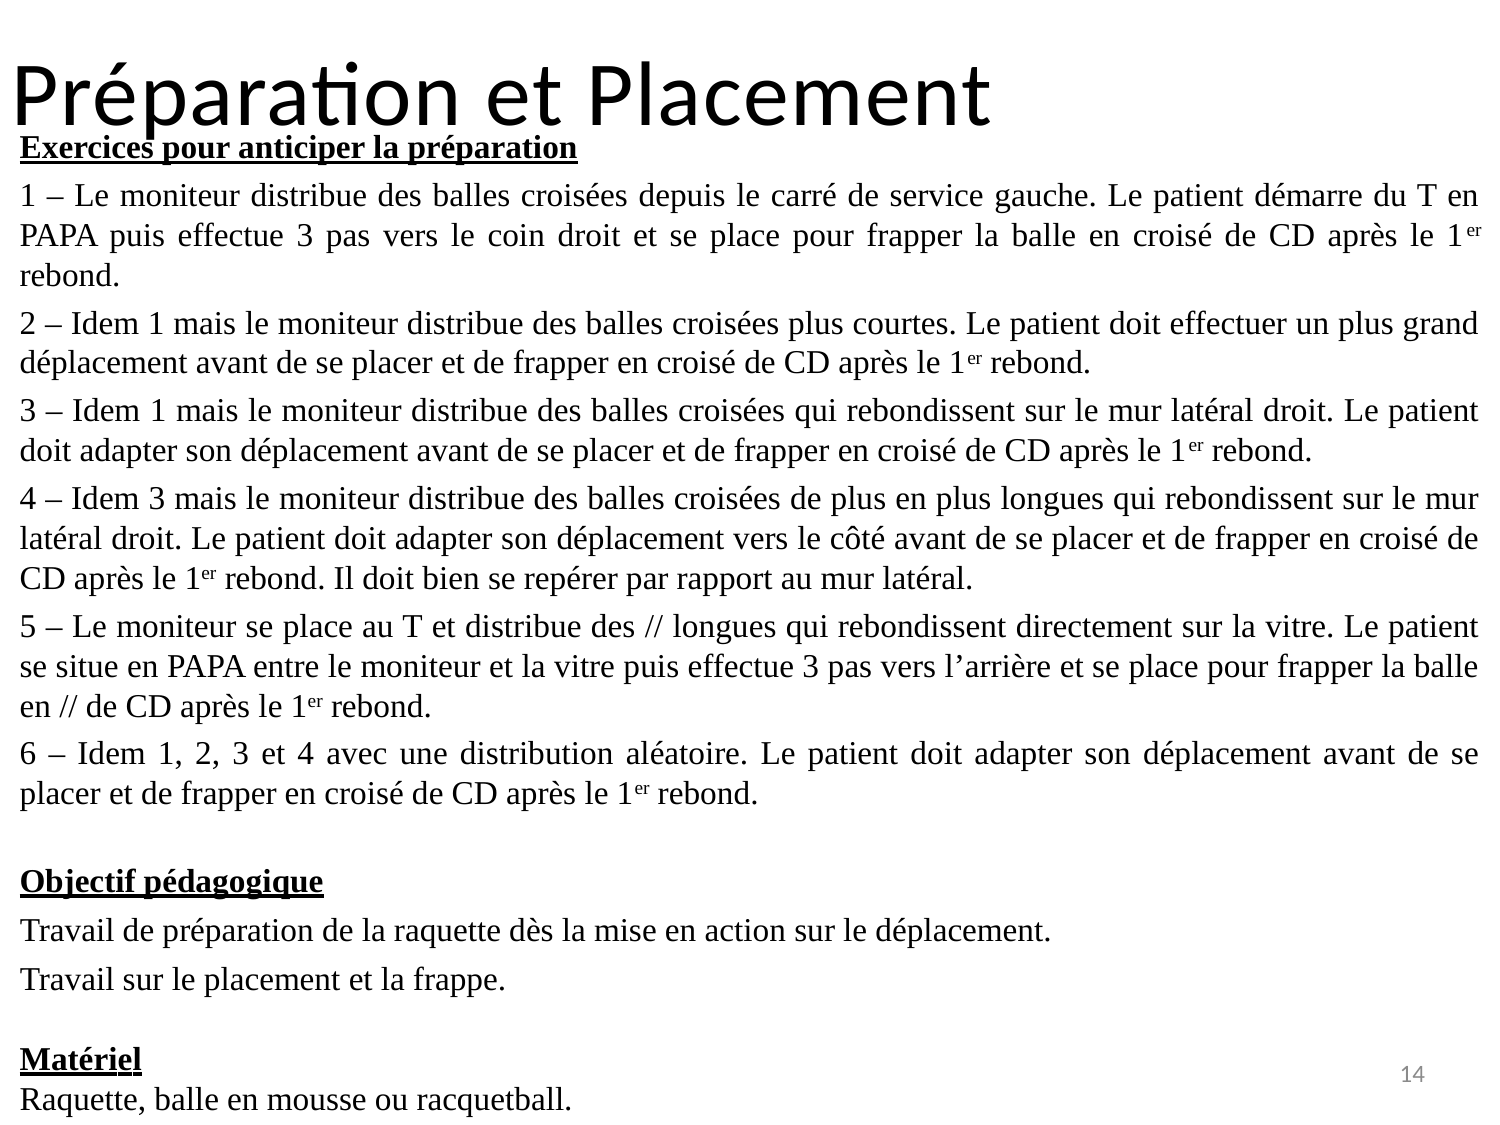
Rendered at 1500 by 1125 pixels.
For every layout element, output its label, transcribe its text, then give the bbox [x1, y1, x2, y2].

slide_number 14 [1074, 746, 1425, 1125]
title Préparation et Placement [9, 0, 1199, 183]
text_box Exercices pour anticiper la préparation 1 – Le moniteur distribue des balles croisées depuis le carré de service gauche. Le patient démarre du T en PAPA puis effectue 3 pas vers le coin droit et se place pour frapper la balle en croisé de CD après le 1er rebond. 2 – Idem 1 mais le moniteur distribue des balles croisées plus courtes. Le patient doit effectuer un plus grand déplacement avant de se placer et de frapper en croisé de CD après le 1er rebond. 3 – Idem 1 mais le moniteur distribue des balles croisées qui rebondissent sur le mur latéral droit. Le patient doit adapter son déplacement avant de se placer et de frapper en croisé de CD après le 1er rebond. 4 – Idem 3 mais le moniteur distribue des balles croisées de plus en plus longues qui rebondissent sur le mur latéral droit. Le patient doit adapter son déplacement vers le côté avant de se placer et de frapper en croisé de CD après le 1er rebond. Il doit bien se repérer par rapport au mur latéral. 5 – Le moniteur se place au T et distribue des // longues qui rebondissent directement sur la vitre. Le patient se situe en PAPA entre le moniteur et la vitre puis effectue 3 pas vers l’arrière et se place pour frapper la balle en // de CD après le 1er rebond. 6 – Idem 1, 2, 3 et 4 avec une distribution aléatoire. Le patient doit adapter son déplacement avant de se placer et de frapper en croisé de CD après le 1er rebond. Objectif pédagogique Travail de préparation de la raquette dès la mise en action sur le déplacement. Travail sur le placement et la frappe. Matériel Raquette, balle en mousse ou racquetball. [17, 125, 1483, 1117]
